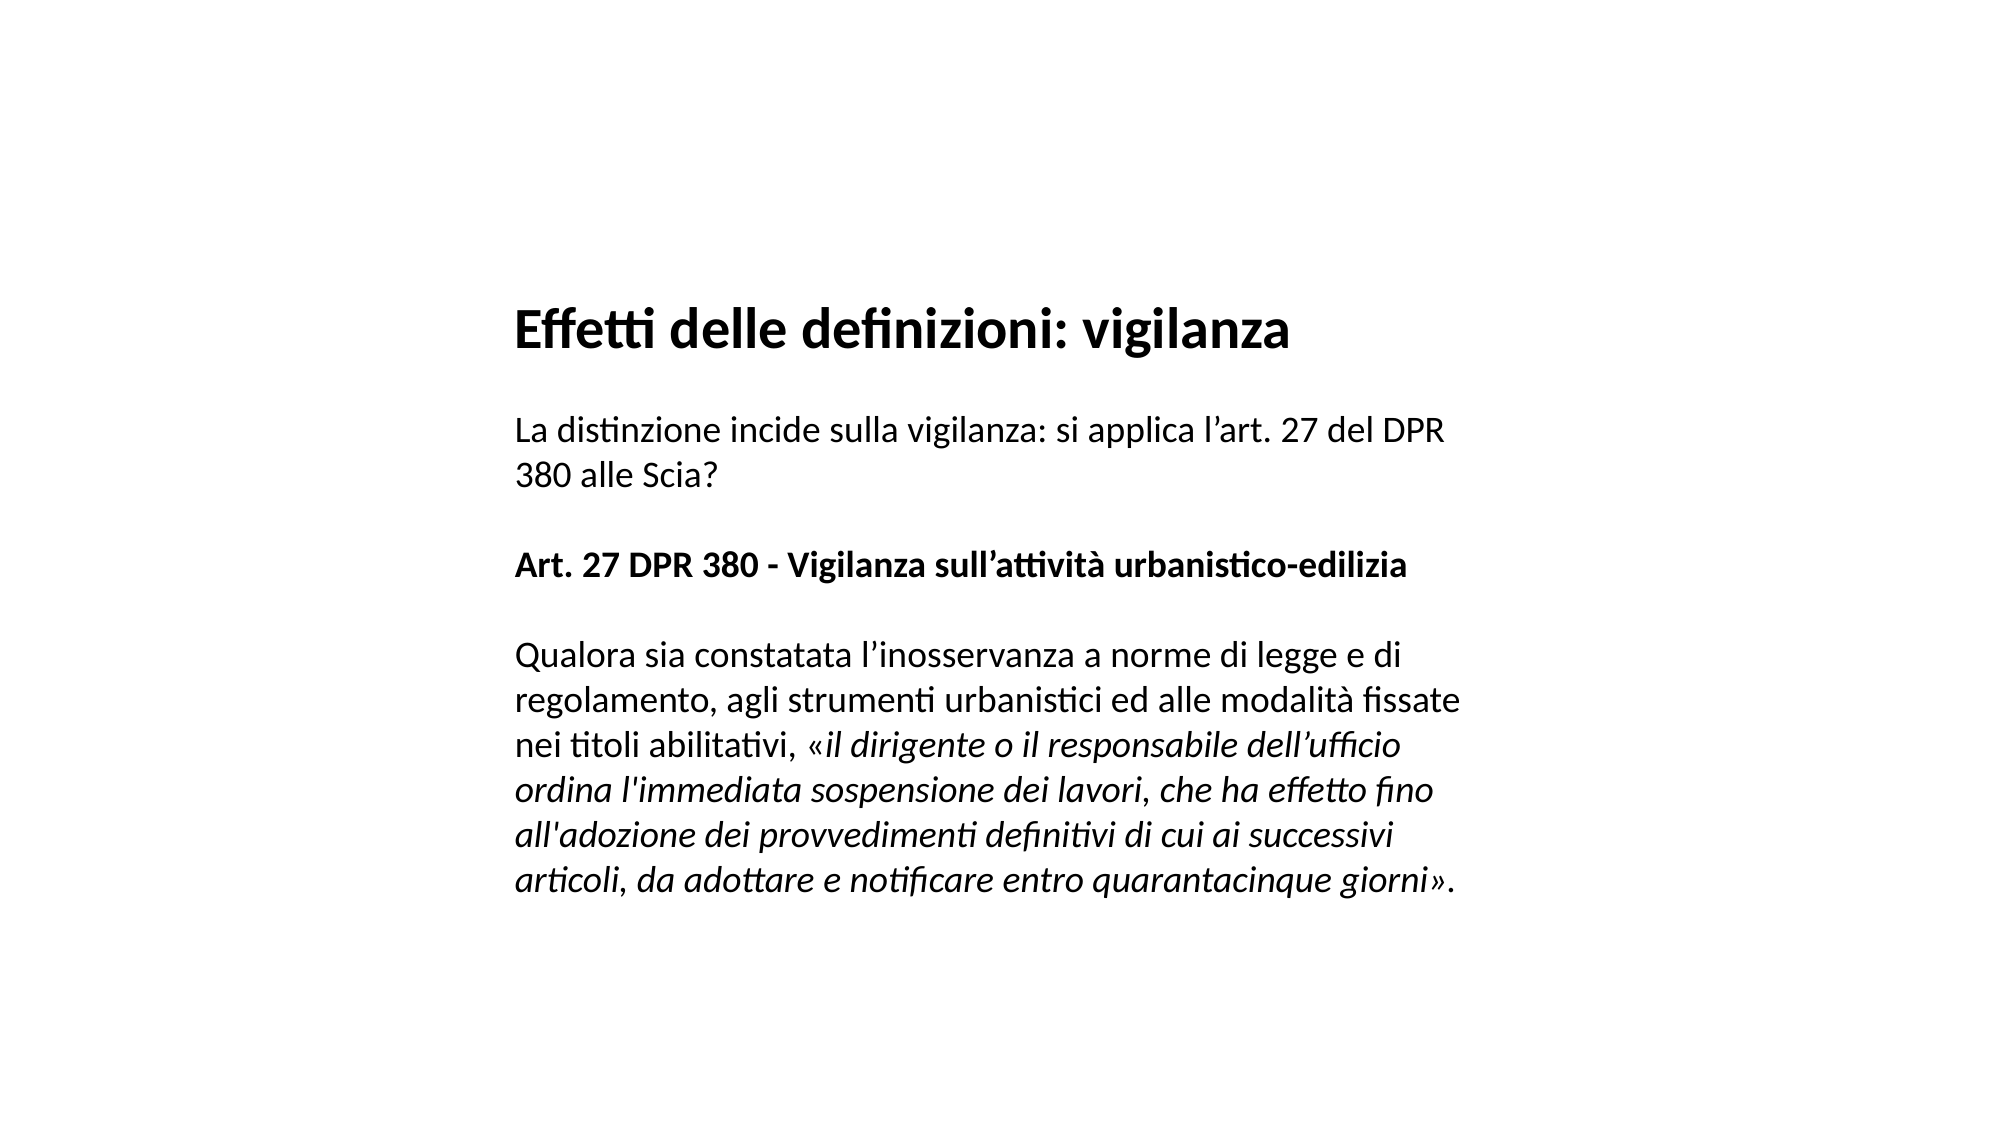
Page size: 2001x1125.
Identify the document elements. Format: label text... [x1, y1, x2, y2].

text_box Effetti delle definizioni: vigilanza La distinzione incide sulla vigilanza: si applica l’art. 27 del DPR 380 alle Scia? Art. 27 DPR 380 - Vigilanza sull’attività urbanistico-edilizia Qualora sia constatata l’inosservanza a norme di legge e di regolamento, agli strumenti urbanistici ed alle modalità fissate nei titoli abilitativi, «il dirigente o il responsabile dell’ufficio ordina l'immediata sospensione dei lavori, che ha effetto fino all'adozione dei provvedimenti definitivi di cui ai successivi articoli, da adottare e notificare entro quarantacinque giorni». [500, 282, 1500, 908]
